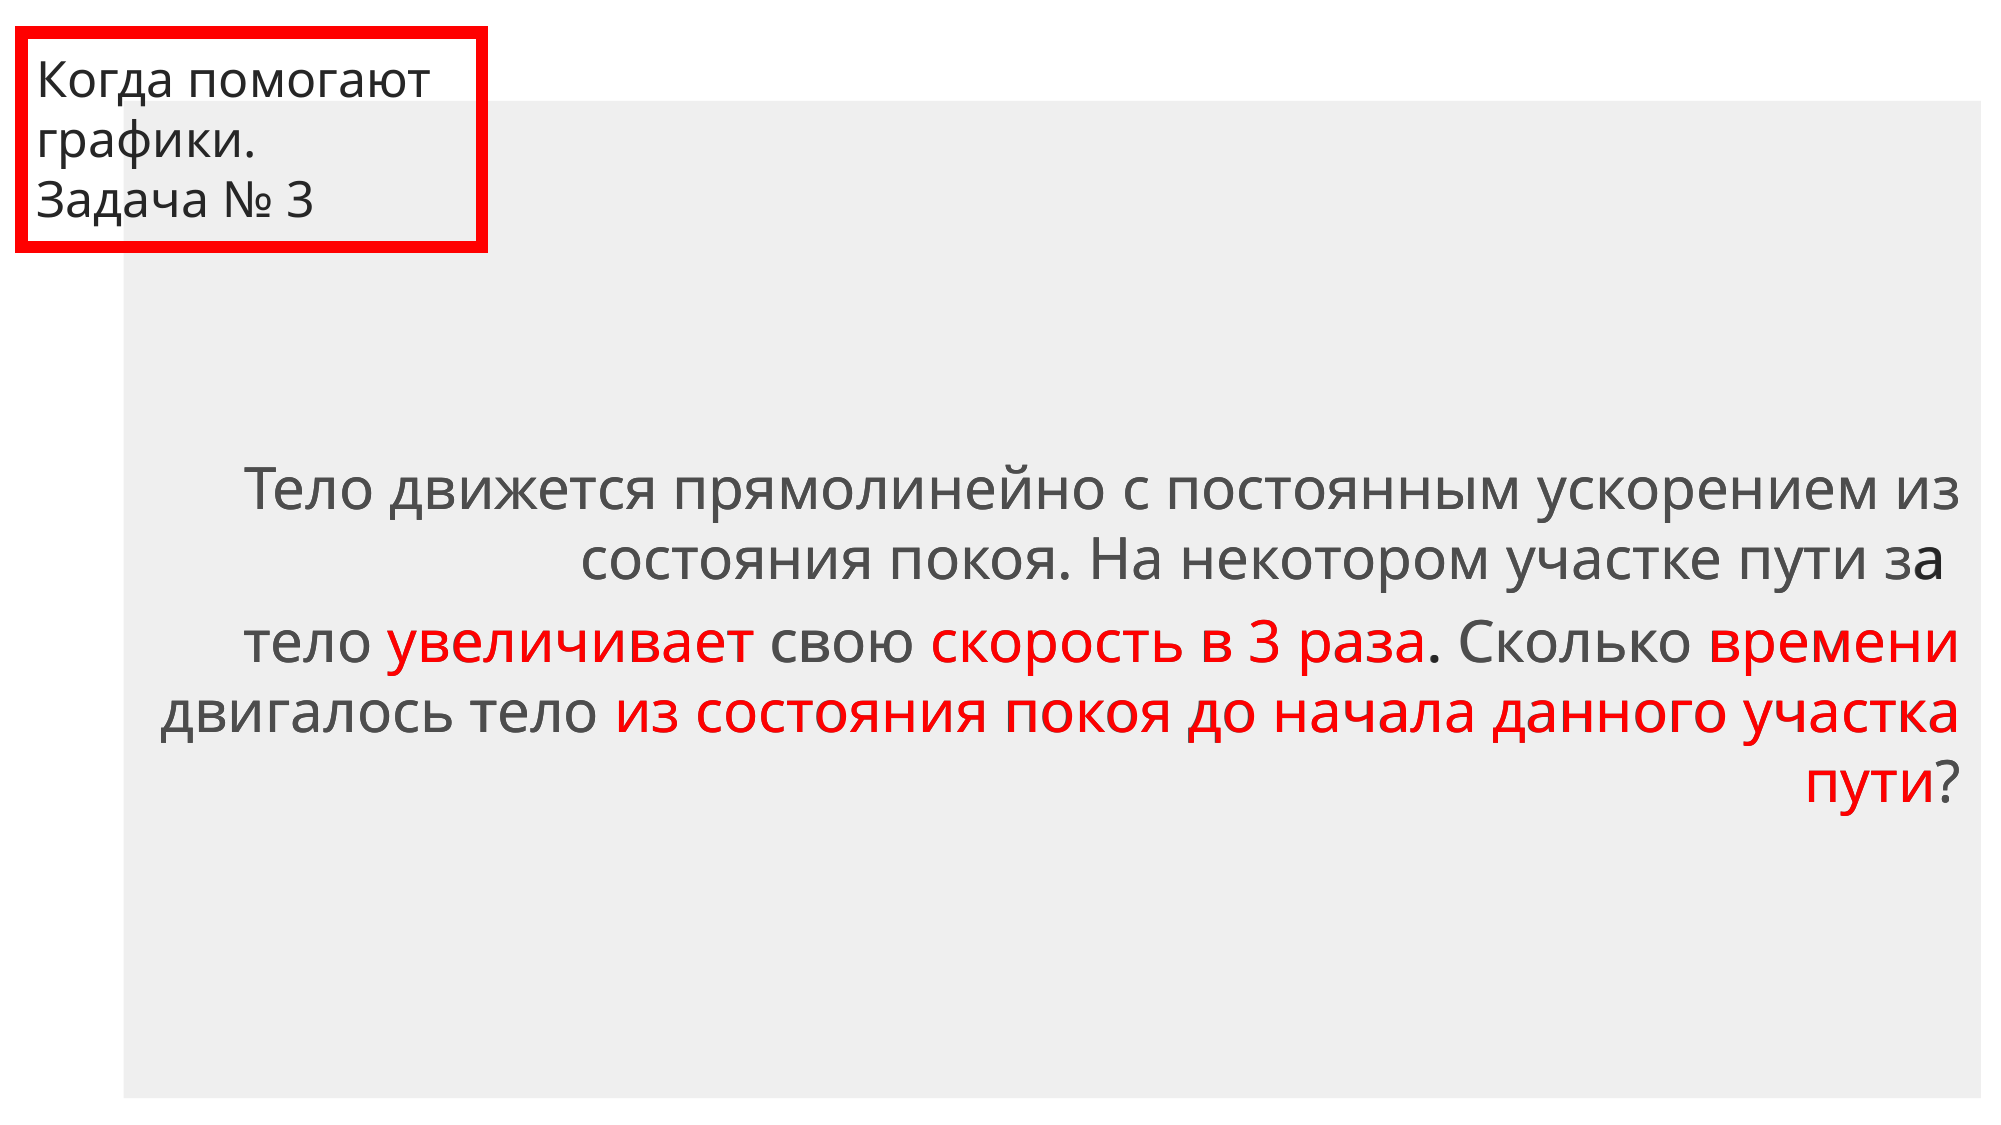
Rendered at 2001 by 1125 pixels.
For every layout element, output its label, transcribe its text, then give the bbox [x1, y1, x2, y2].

title Когда помогают графики. Задача № 3 [15, 26, 488, 253]
